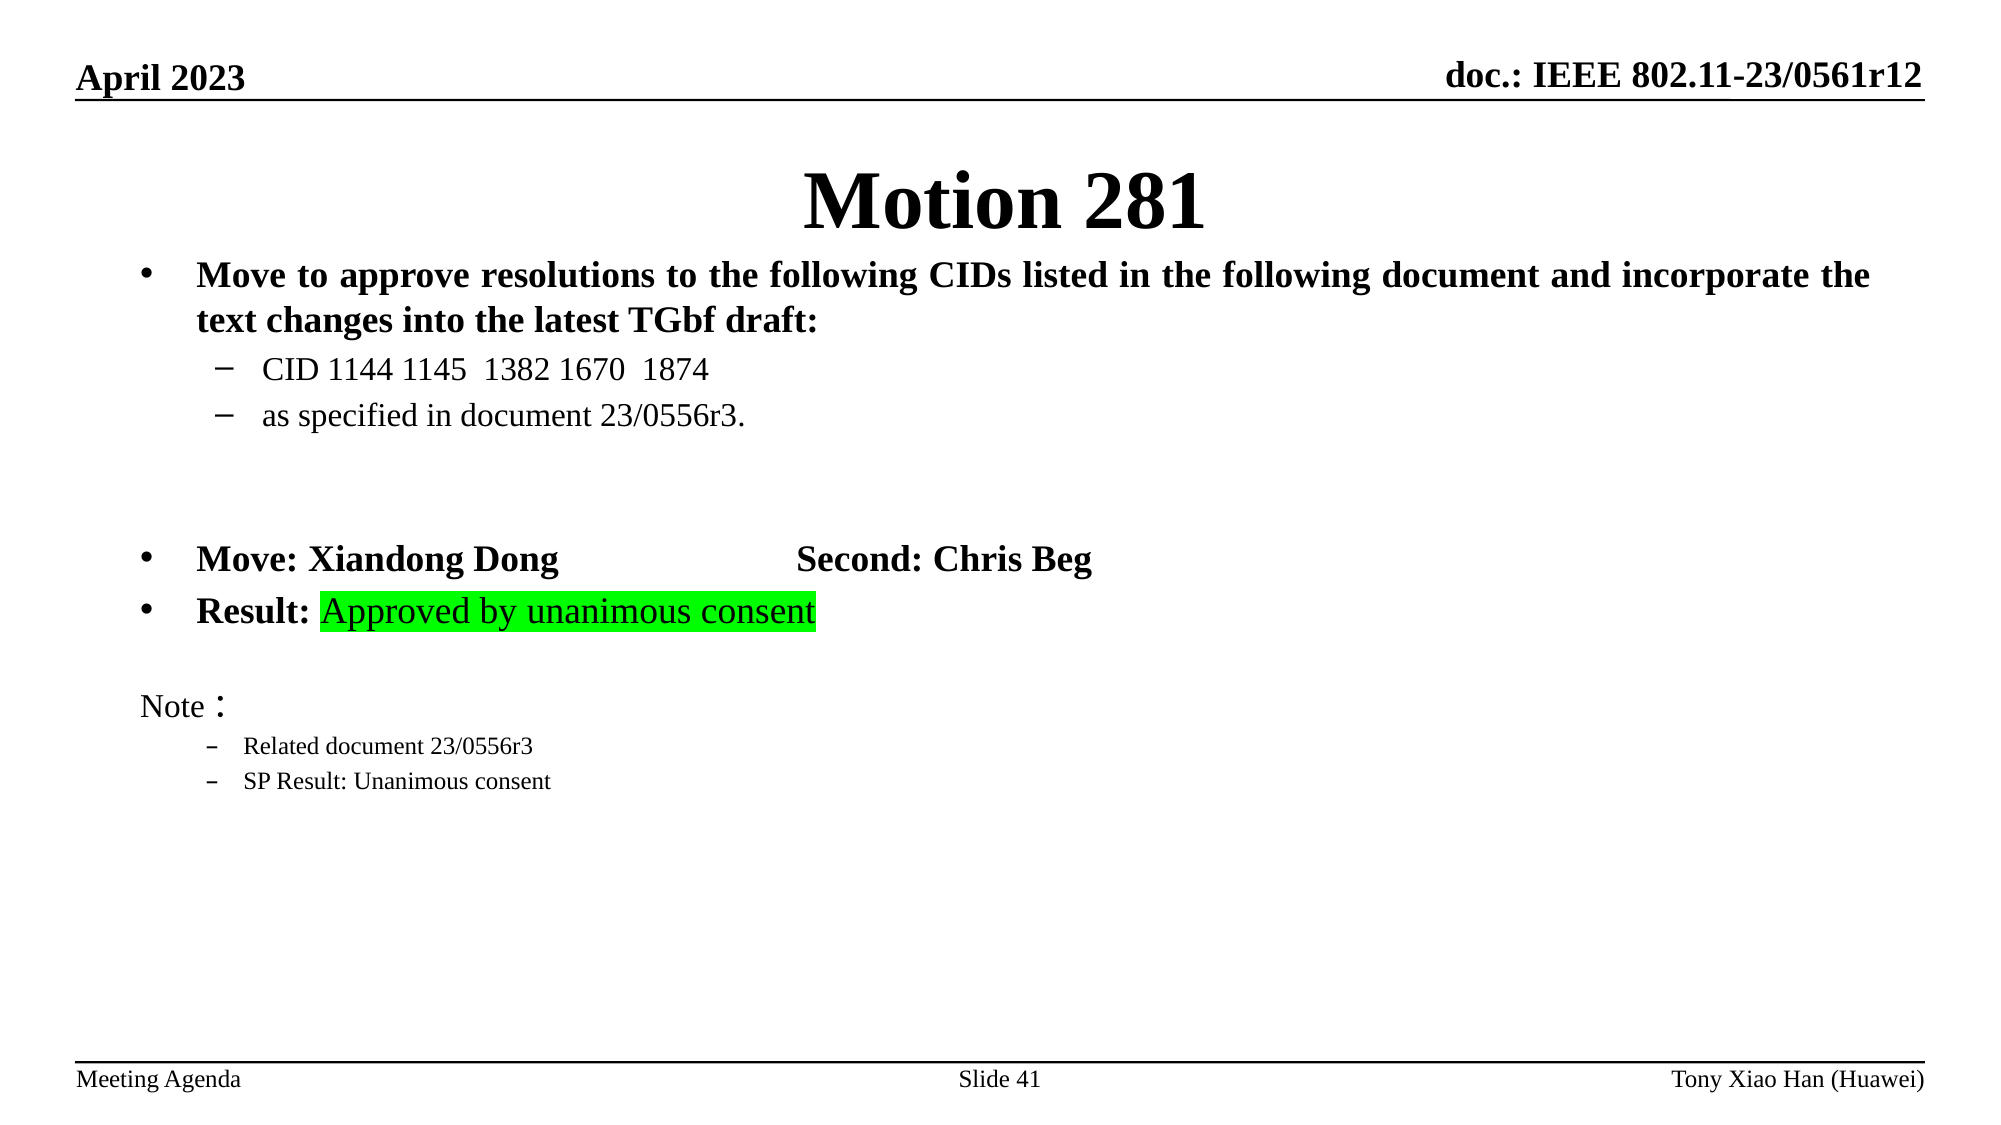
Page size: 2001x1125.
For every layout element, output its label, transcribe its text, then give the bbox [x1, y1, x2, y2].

text_box Motion 281 [368, 137, 1644, 212]
text_box Move to approve resolutions to the following CIDs listed in the following document and incorporate the text changes into the latest TGbf draft: CID 1144 1145 1382 1670 1874 as specified in document 23/0556r3. Move: Xiandong Dong Second: Chris Beg Result: Approved by unanimous consent Note： Related document 23/0556r3 SP Result: Unanimous consent [125, 212, 1888, 900]
